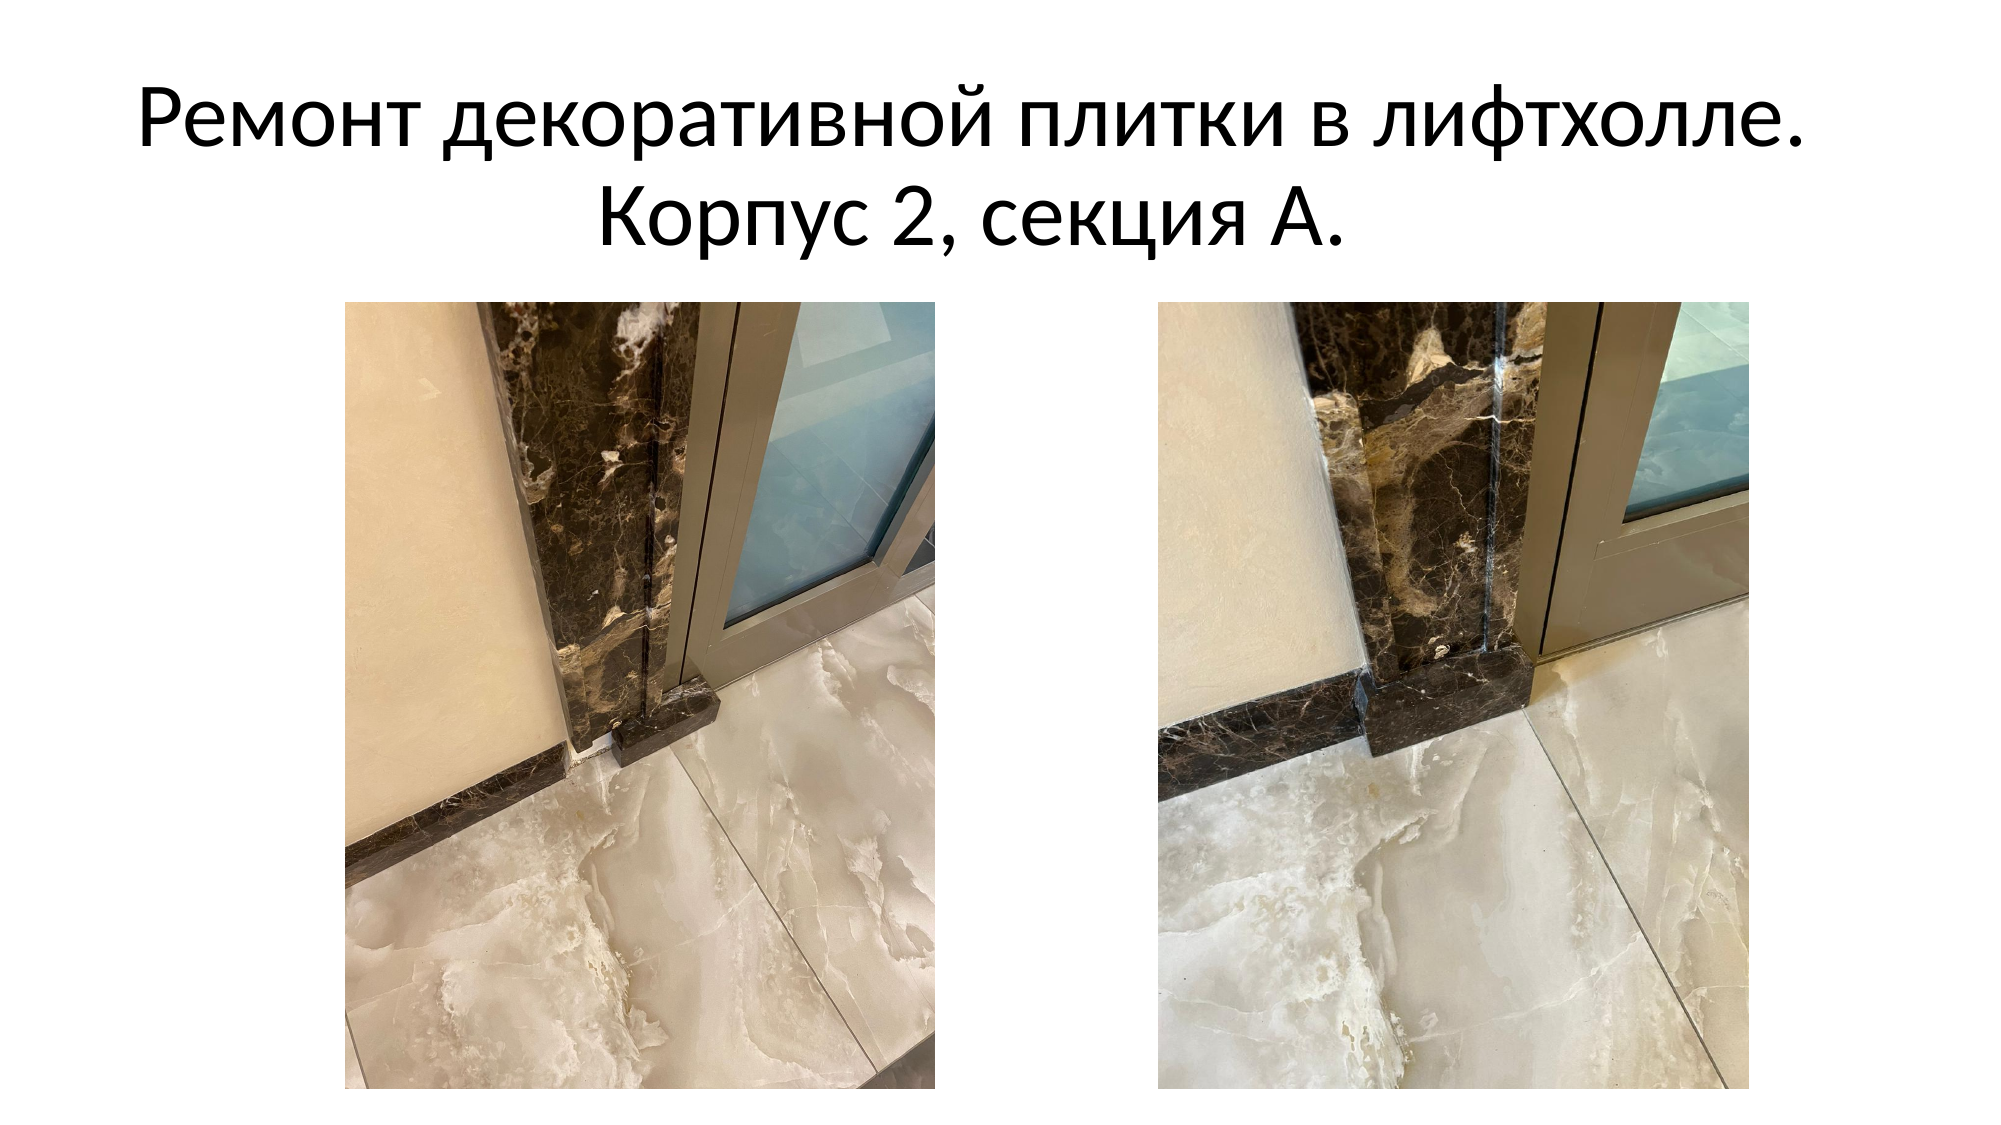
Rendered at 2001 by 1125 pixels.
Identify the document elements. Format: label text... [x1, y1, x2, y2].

title Ремонт декоративной плитки в лифтхолле. Корпус 2, секция А. [52, 57, 1915, 275]
picture [1158, 302, 1749, 1089]
picture [345, 302, 935, 1089]
